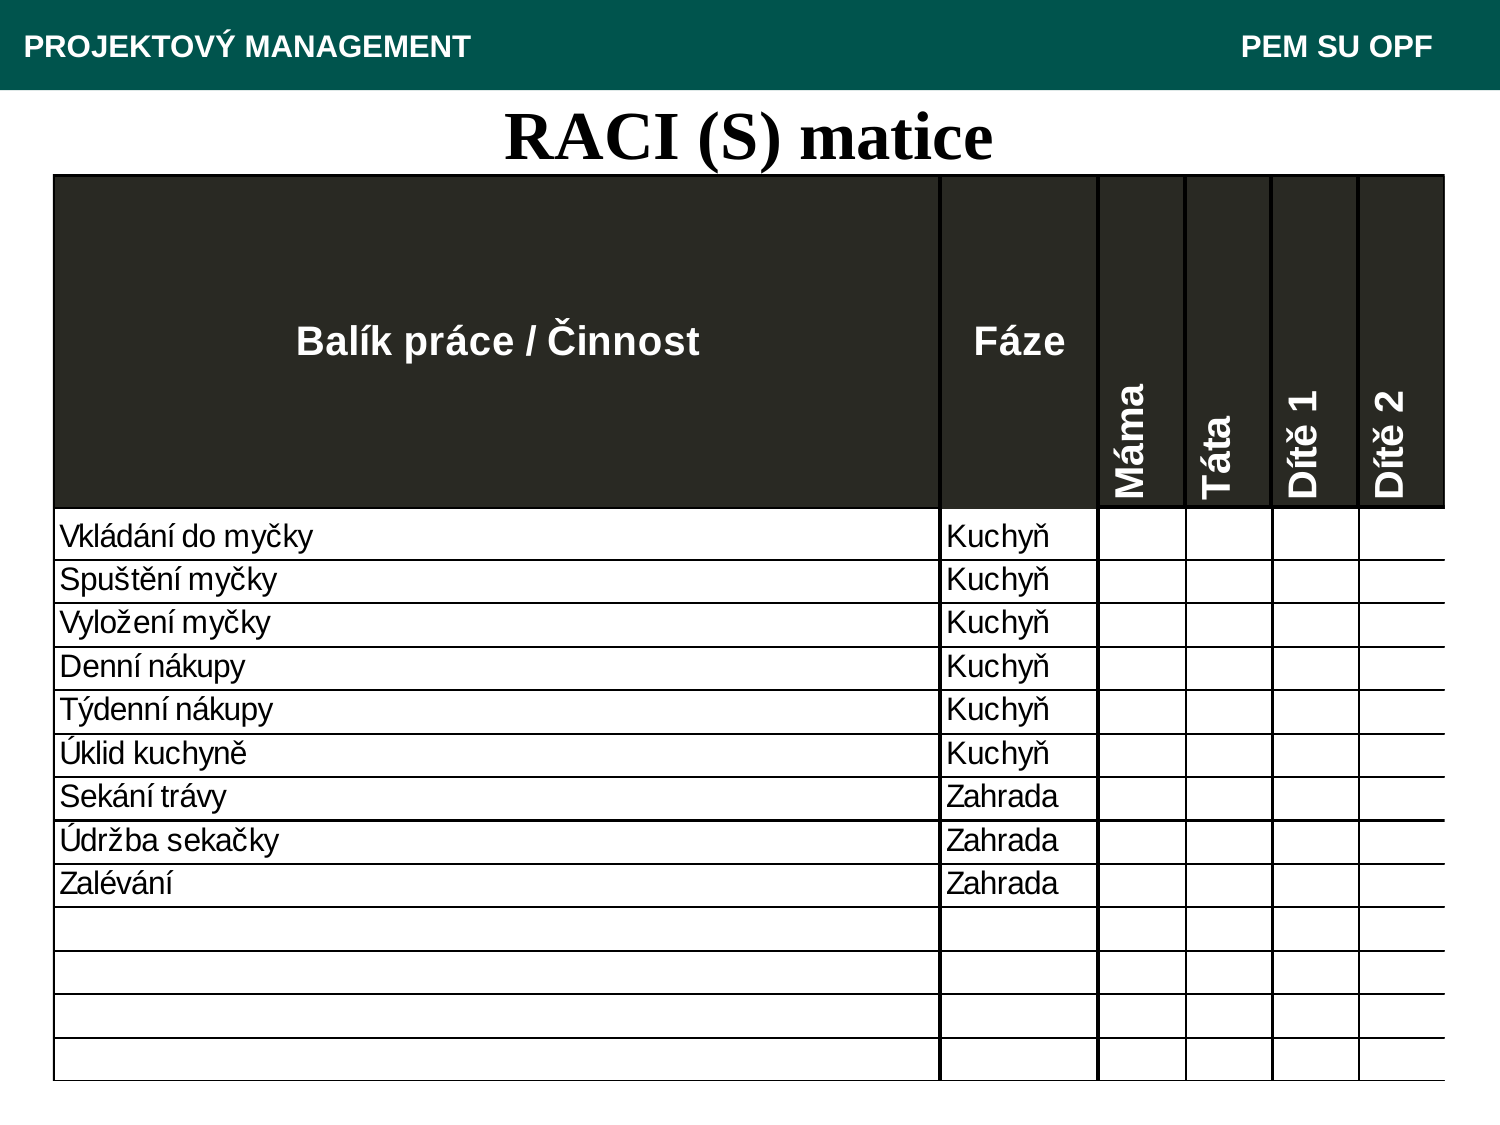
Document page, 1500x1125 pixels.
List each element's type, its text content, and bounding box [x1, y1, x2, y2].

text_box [52, 174, 1447, 1083]
text_box PROJEKTOVÝ MANAGEMENT PEM SU OPF [0, 0, 1500, 92]
title RACI (S) matice [111, 113, 1388, 152]
